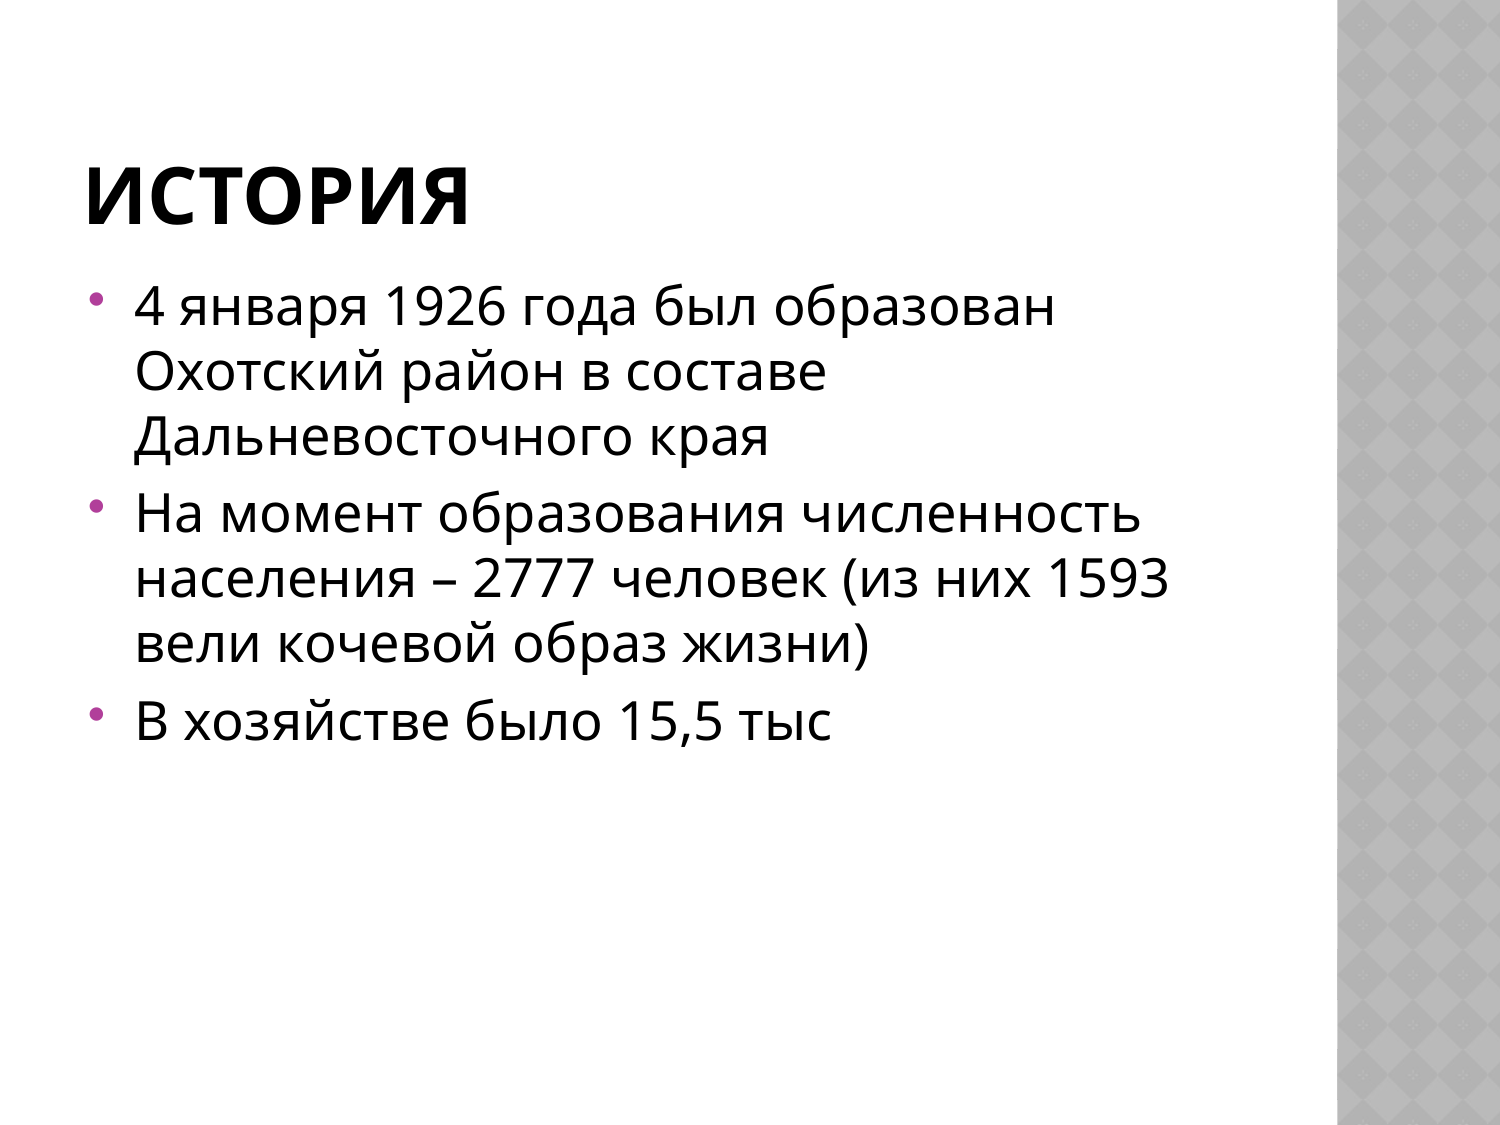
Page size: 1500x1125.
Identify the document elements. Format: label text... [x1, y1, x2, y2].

title история [75, 52, 1263, 240]
list 4 января 1926 года был образован Охотский район в составе Дальневосточного края На момент образования численность населения – 2777 человек (из них 1593 вели кочевой образ жизни) В хозяйстве было 15,5 тыс [75, 264, 1263, 1059]
